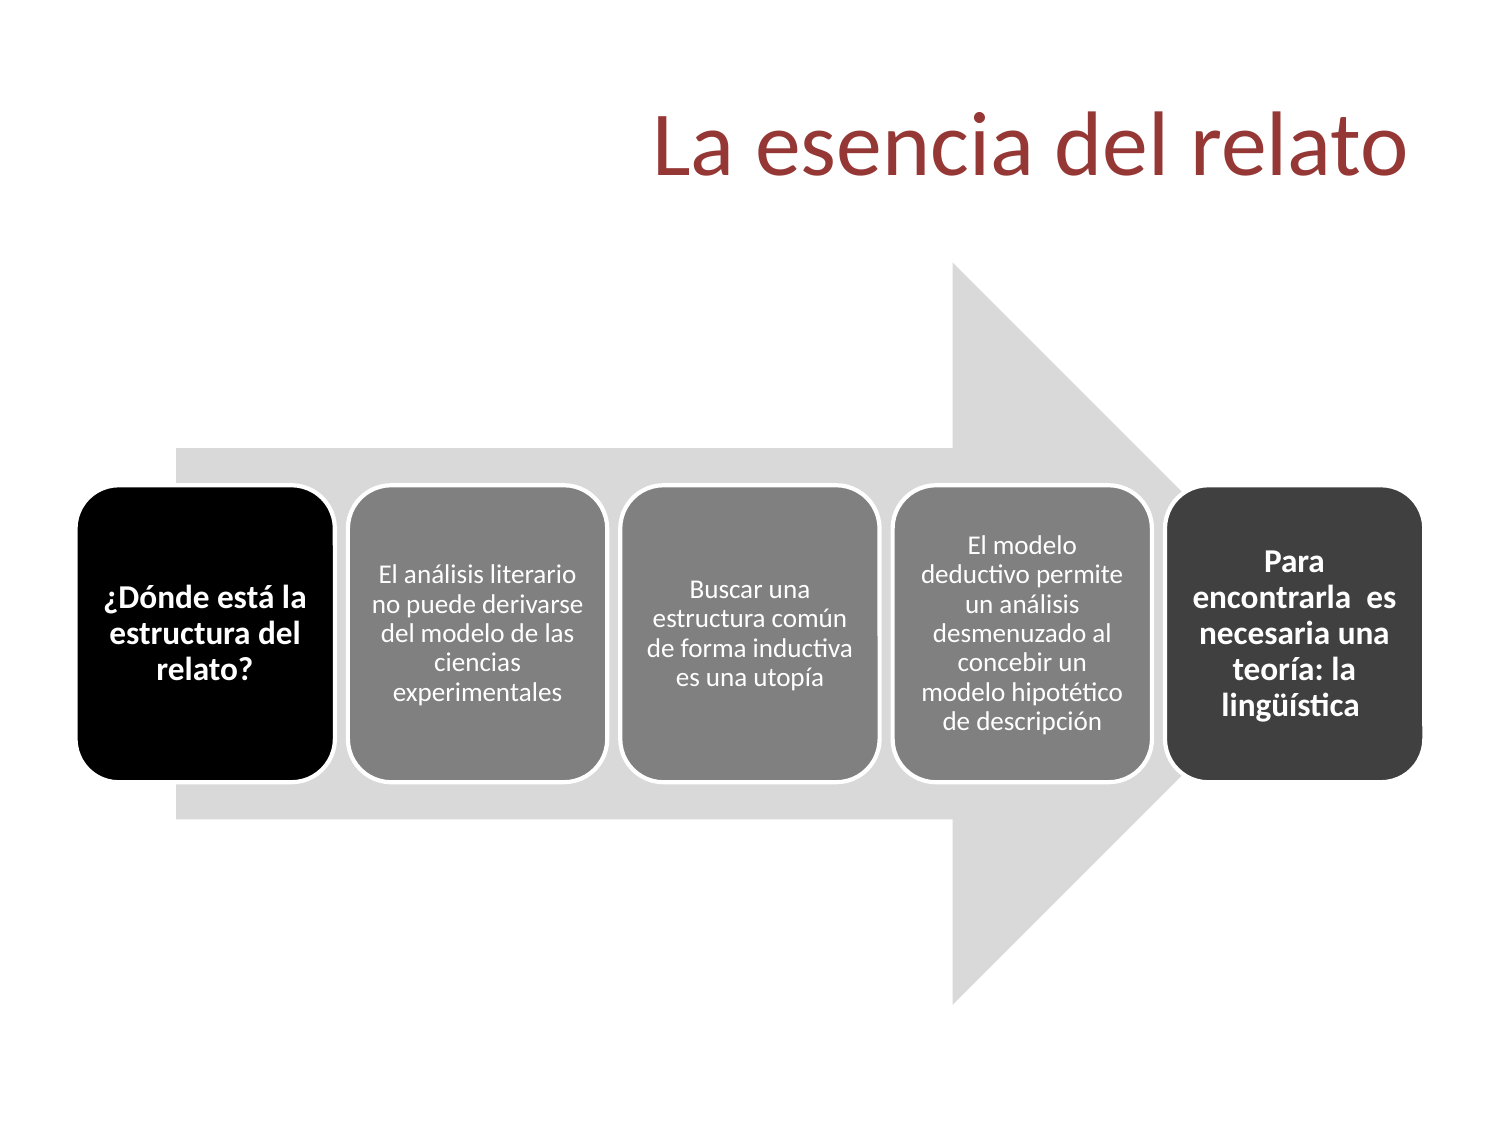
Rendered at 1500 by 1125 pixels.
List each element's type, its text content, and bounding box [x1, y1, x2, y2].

title La esencia del relato [75, 45, 1425, 233]
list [74, 262, 1426, 1006]
